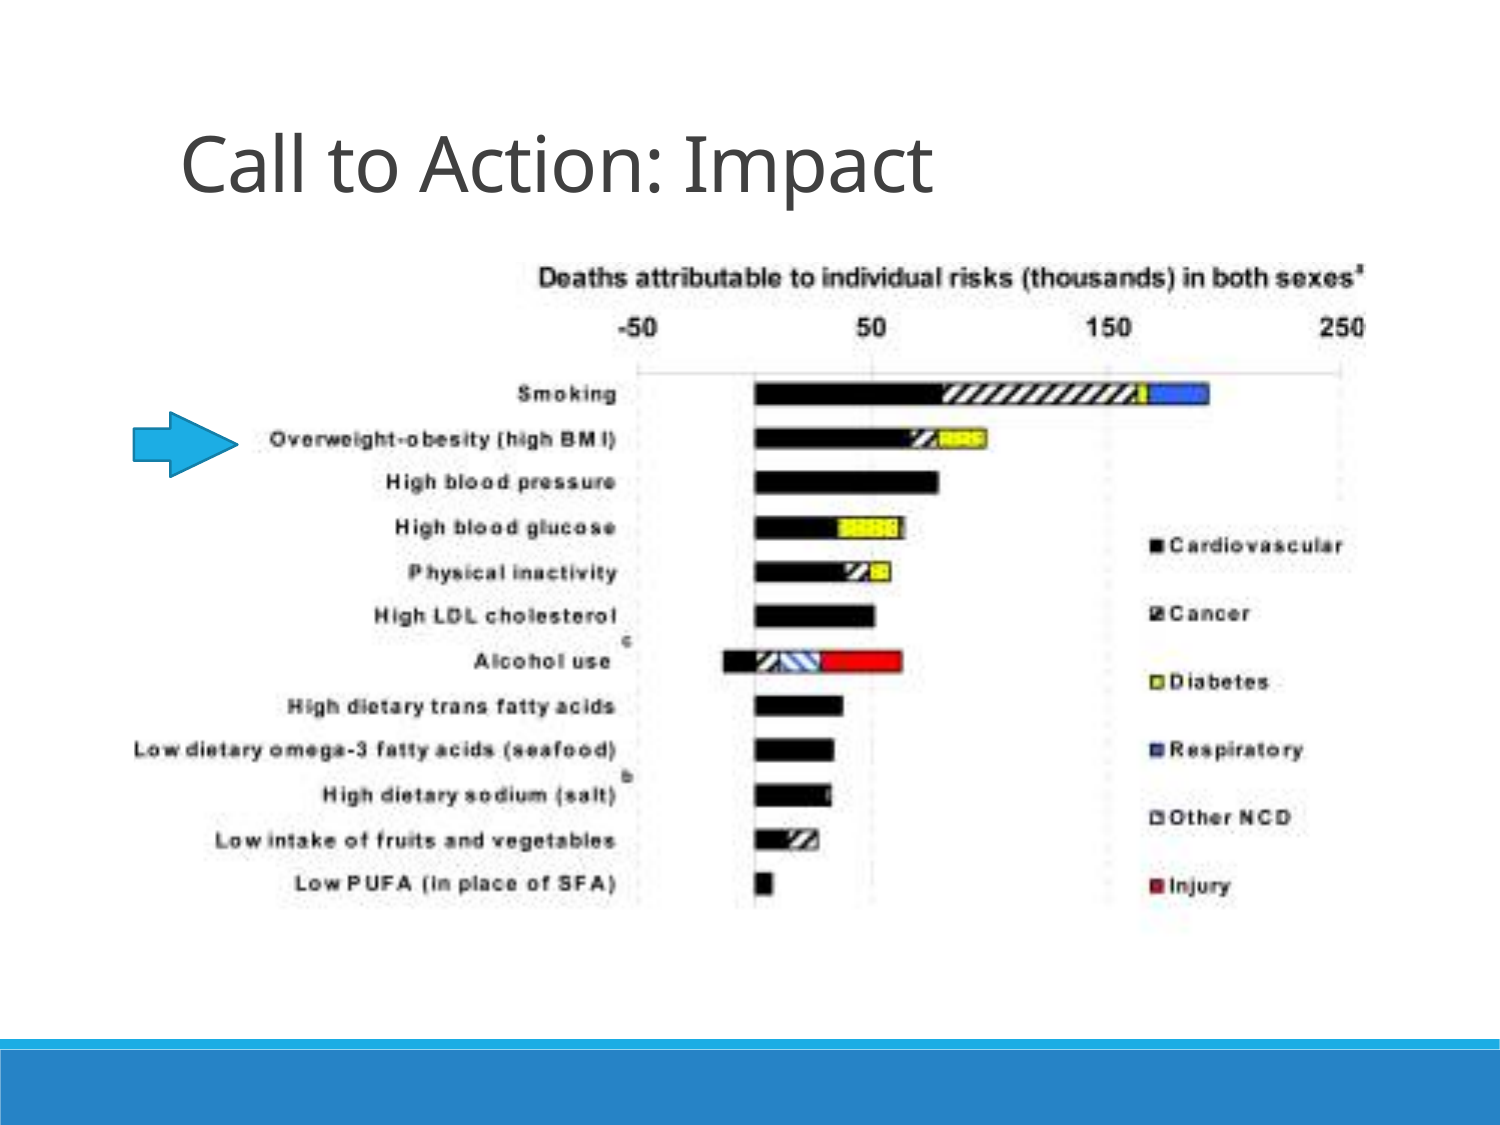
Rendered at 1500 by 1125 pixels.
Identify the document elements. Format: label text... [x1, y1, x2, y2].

title Call to Action: Impact [312, 75, 1051, 216]
picture [133, 261, 1367, 948]
text_box [25, 0, 312, 263]
